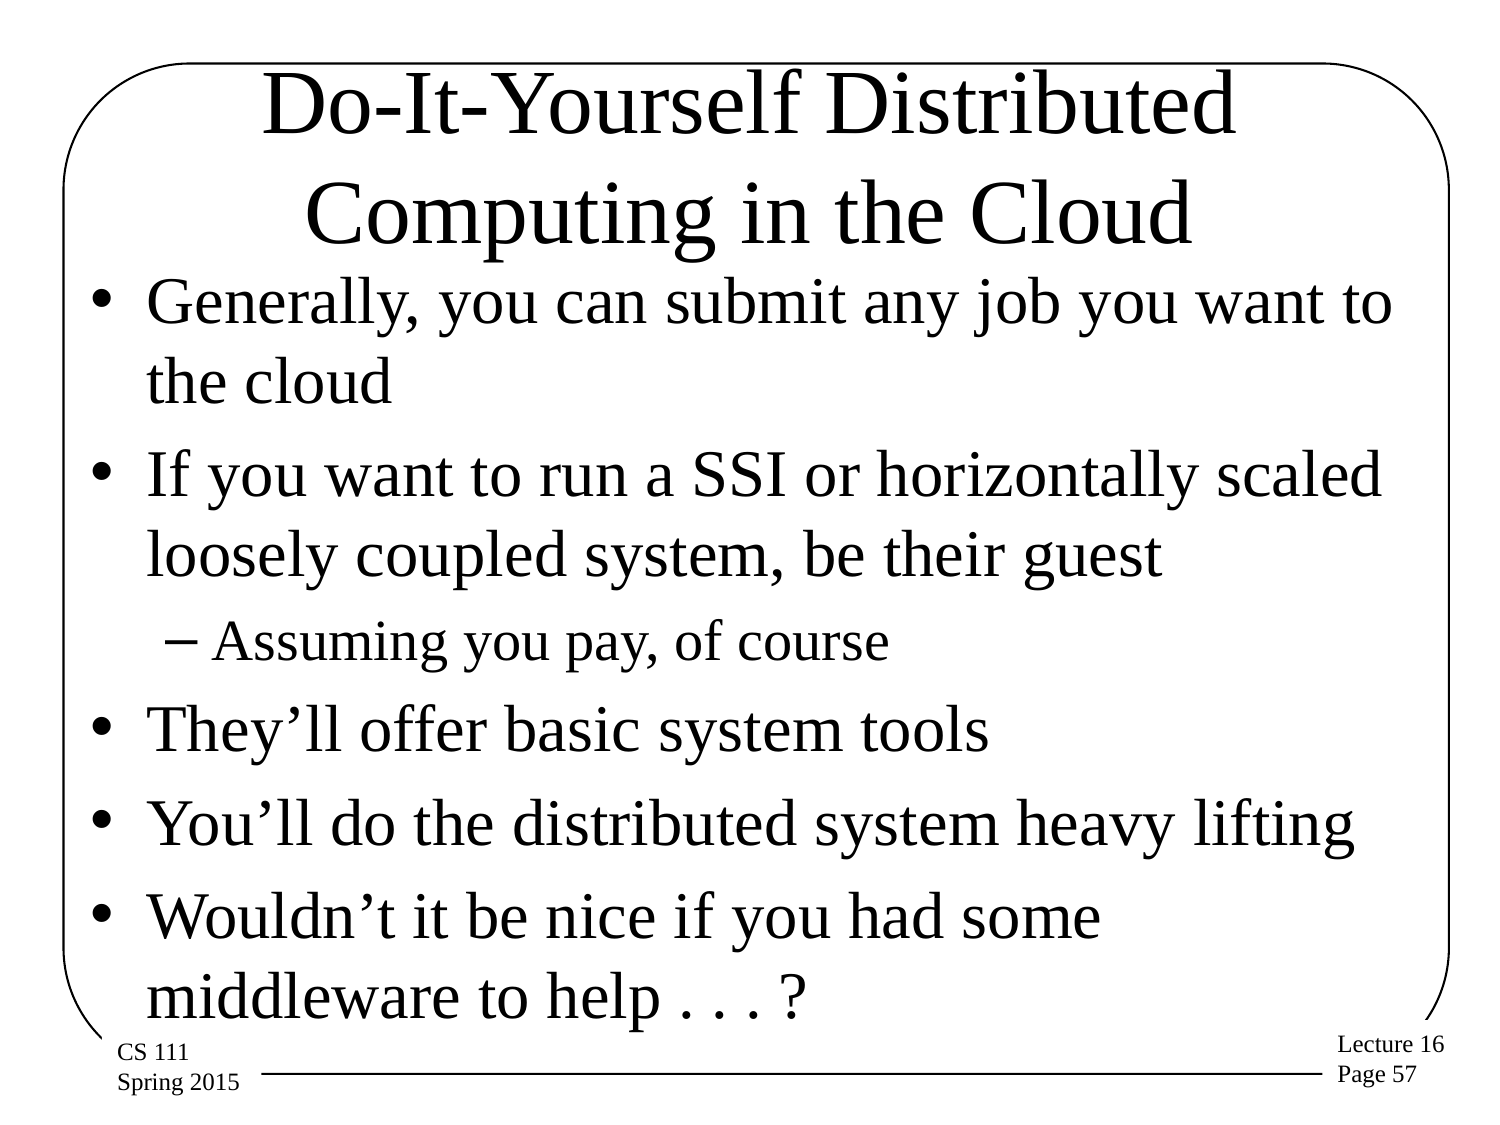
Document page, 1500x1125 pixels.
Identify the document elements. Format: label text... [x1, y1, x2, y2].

title Do-It-Yourself Distributed Computing in the Cloud [74, 57, 1426, 246]
list Generally, you can submit any job you want to the cloud If you want to run a SSI or horizontally scaled loosely coupled system, be their guest Assuming you pay, of course They’ll offer basic system tools You’ll do the distributed system heavy lifting Wouldn’t it be nice if you had some middleware to help . . . ? [74, 249, 1426, 993]
